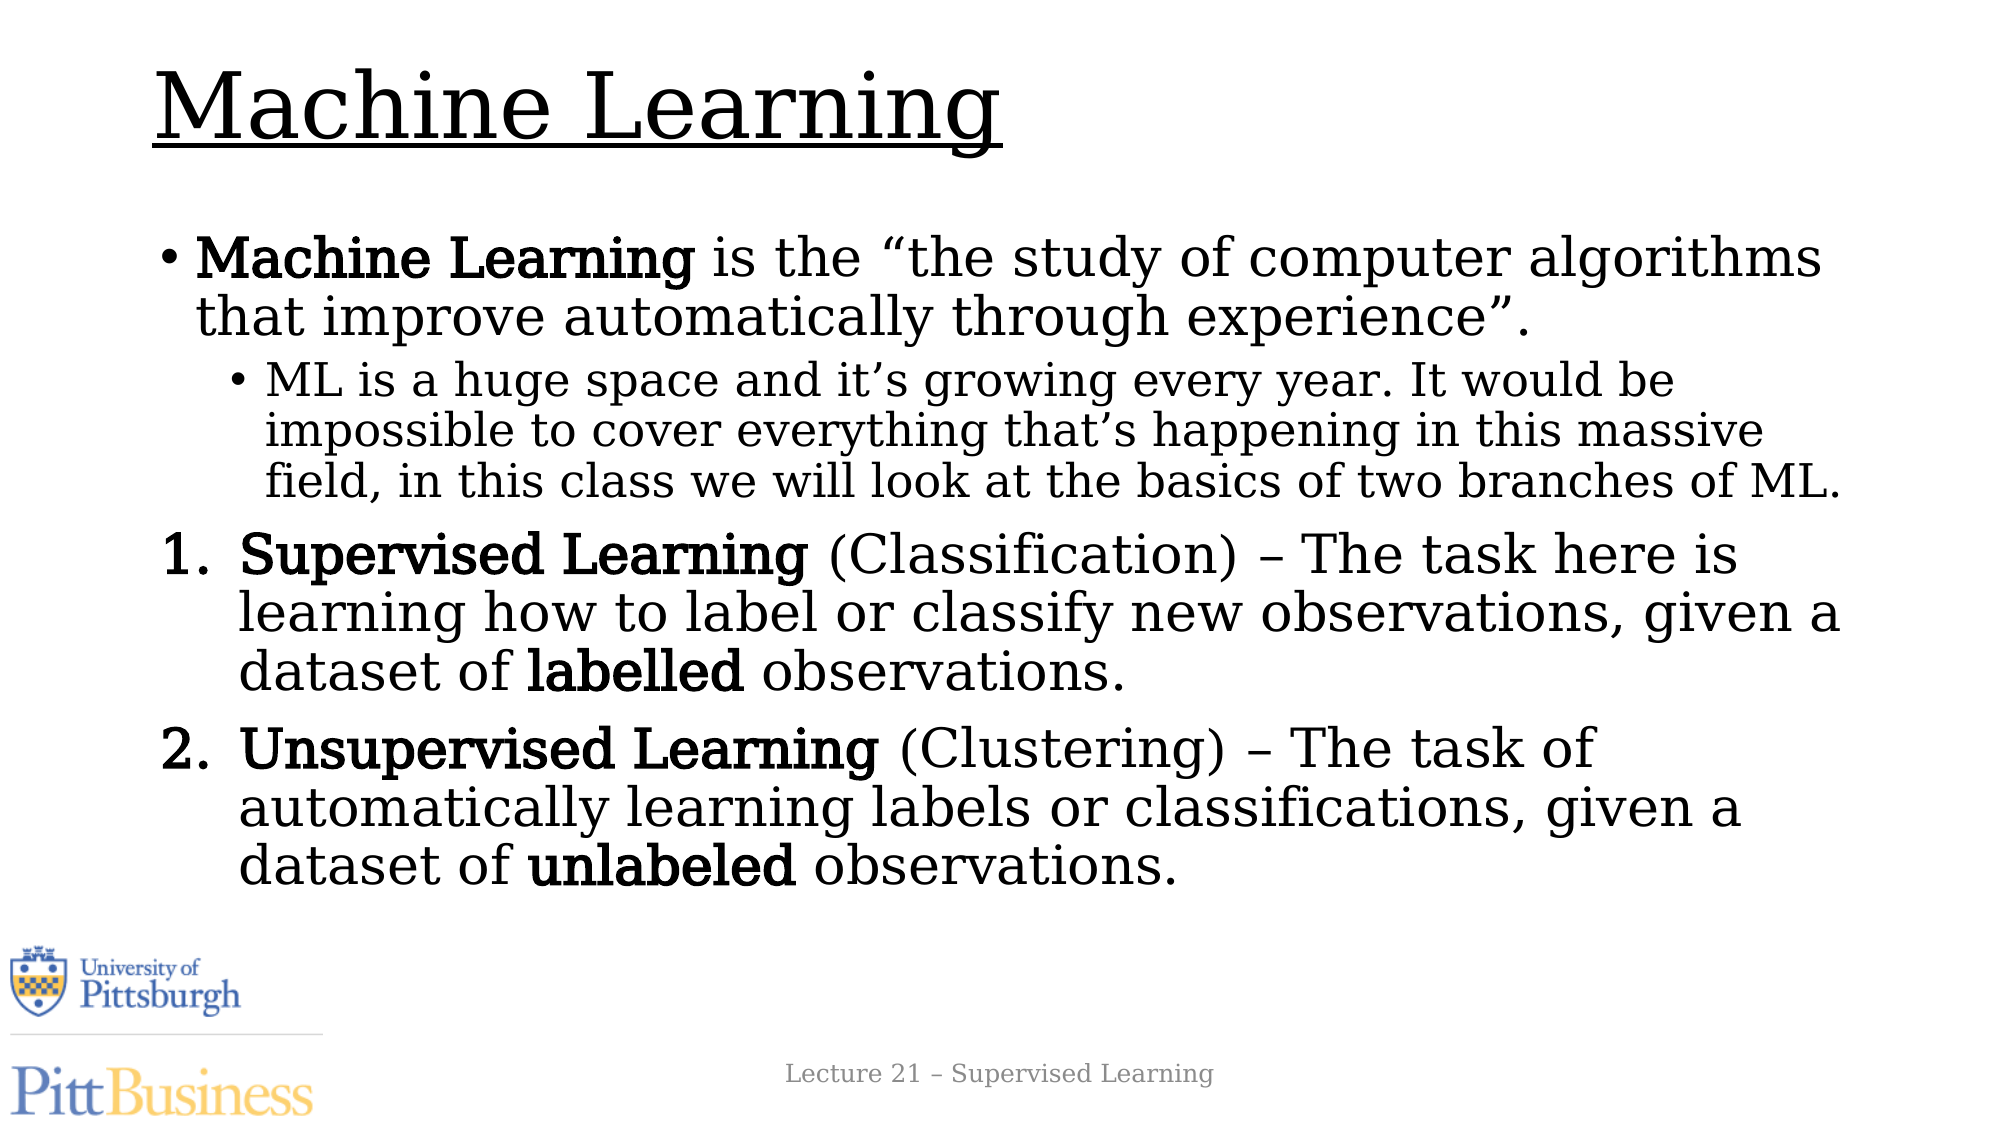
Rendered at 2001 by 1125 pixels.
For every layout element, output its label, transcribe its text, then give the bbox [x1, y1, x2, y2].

list Machine Learning is the “the study of computer algorithms that improve automatically through experience”. ML is a huge space and it’s growing every year. It would be impossible to cover everything that’s happening in this massive field, in this class we will look at the basics of two branches of ML. Supervised Learning (Classification) – The task here is learning how to label or classify new observations, given a dataset of labelled observations. Unsupervised Learning (Clustering) – The task of automatically learning labels or classifications, given a dataset of unlabeled observations. [145, 222, 1871, 1004]
title Machine Learning [137, 0, 1863, 218]
footer Lecture 21 – Supervised Learning [662, 1042, 1338, 1103]
